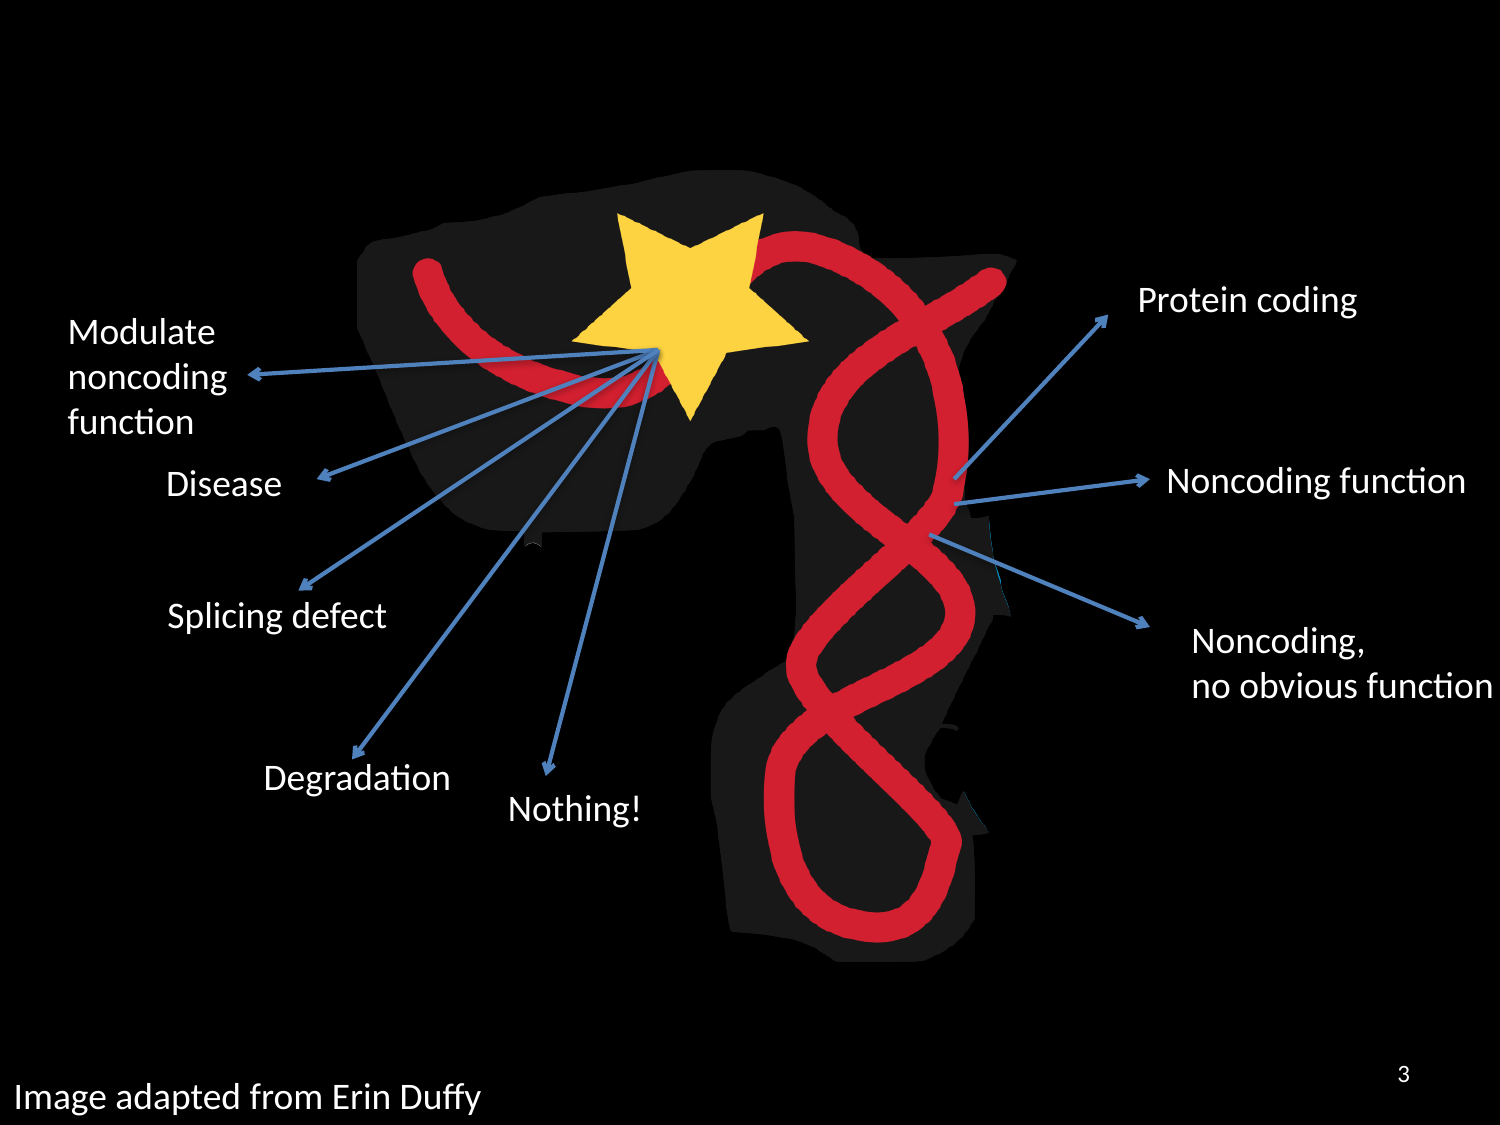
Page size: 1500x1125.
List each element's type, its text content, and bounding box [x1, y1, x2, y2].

text_box Protein coding [1122, 267, 1382, 328]
text_box Disease [151, 451, 292, 512]
slide_number 3 [1074, 1042, 1425, 1103]
text_box Noncoding, no obvious function [1176, 608, 1500, 713]
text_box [545, 768, 659, 777]
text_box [246, 349, 296, 376]
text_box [928, 534, 1151, 628]
picture [357, 169, 1017, 962]
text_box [298, 349, 659, 591]
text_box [953, 314, 1109, 478]
text_box Splicing defect [152, 583, 346, 643]
text_box Degradation [248, 745, 352, 806]
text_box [953, 478, 1151, 505]
text_box Modulate noncoding function [52, 299, 347, 450]
text_box Noncoding function [1151, 448, 1482, 509]
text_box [351, 598, 659, 760]
text_box Image adapted from Erin Duffy [0, 1064, 498, 1125]
